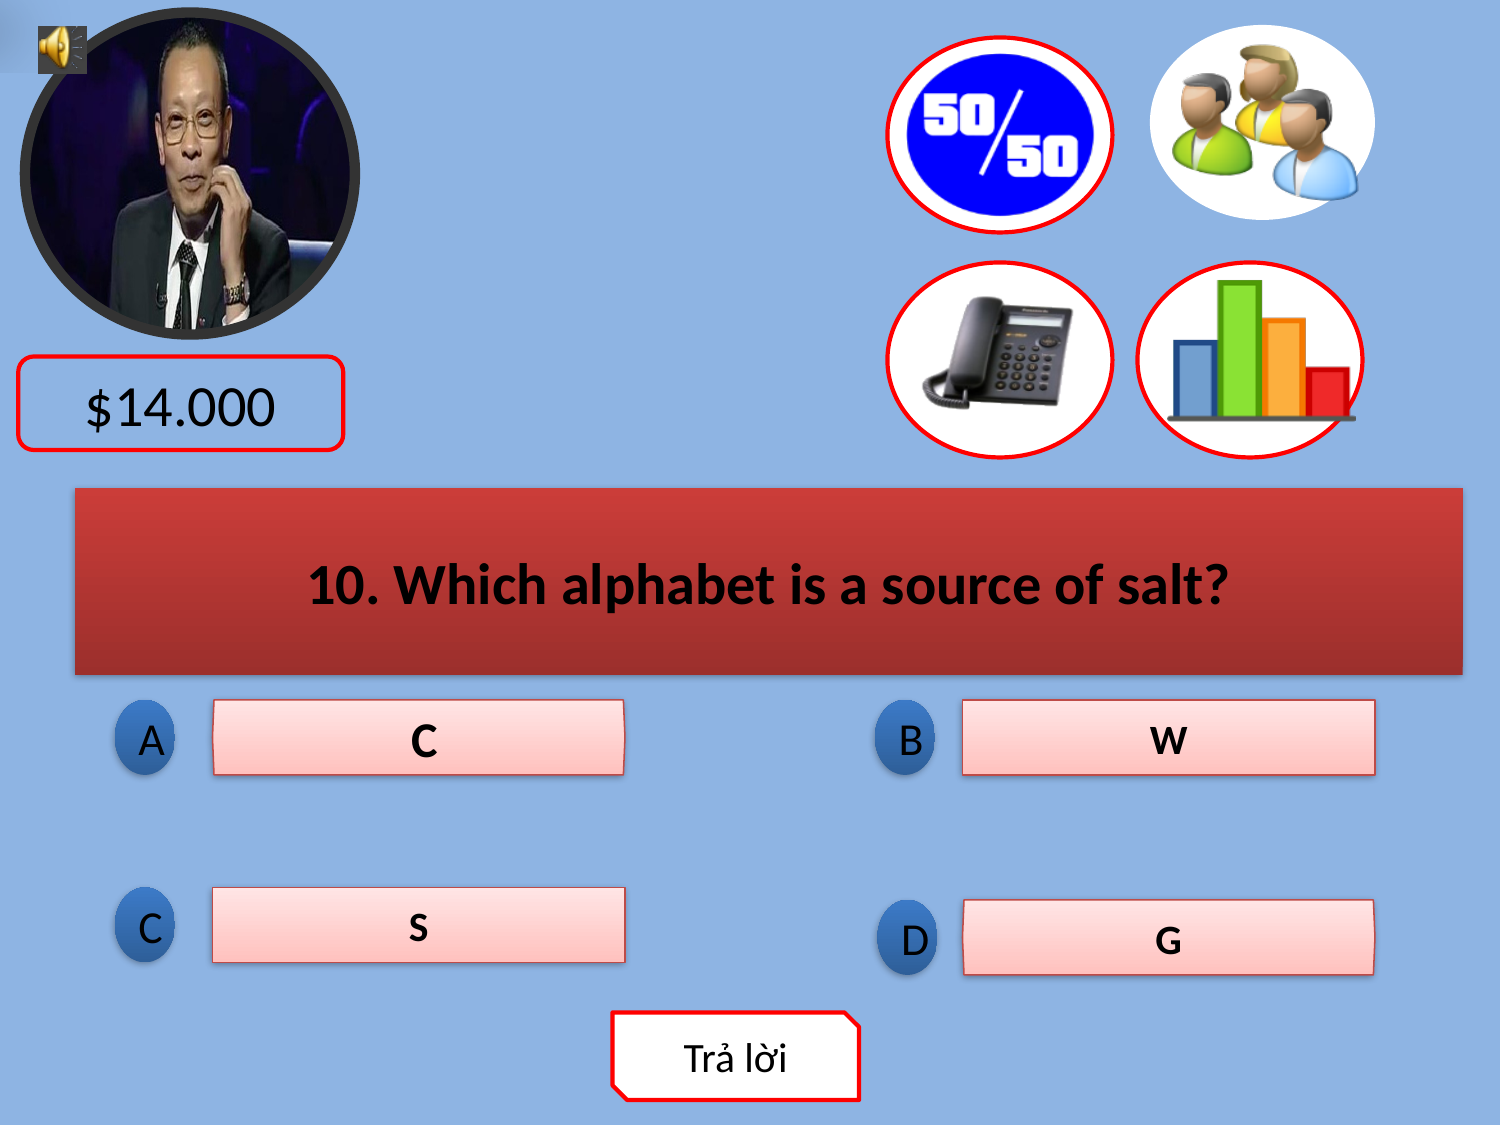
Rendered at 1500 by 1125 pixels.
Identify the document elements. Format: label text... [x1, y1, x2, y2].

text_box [887, 37, 1113, 233]
text_box G [961, 899, 1376, 976]
text_box B [874, 699, 935, 775]
text_box $14.000 [16, 354, 346, 453]
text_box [1149, 24, 1376, 221]
text_box D [877, 899, 938, 975]
text_box W [962, 699, 1376, 776]
picture [24, 12, 356, 335]
text_box S [212, 887, 626, 963]
text_box A [114, 699, 175, 775]
text_box Trả lời [610, 1010, 862, 1103]
text_box C [211, 699, 626, 776]
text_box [887, 262, 1113, 458]
text_box 10. Which alphabet is a source of salt? [75, 487, 1463, 675]
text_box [1137, 262, 1363, 458]
text_box C [114, 887, 175, 963]
